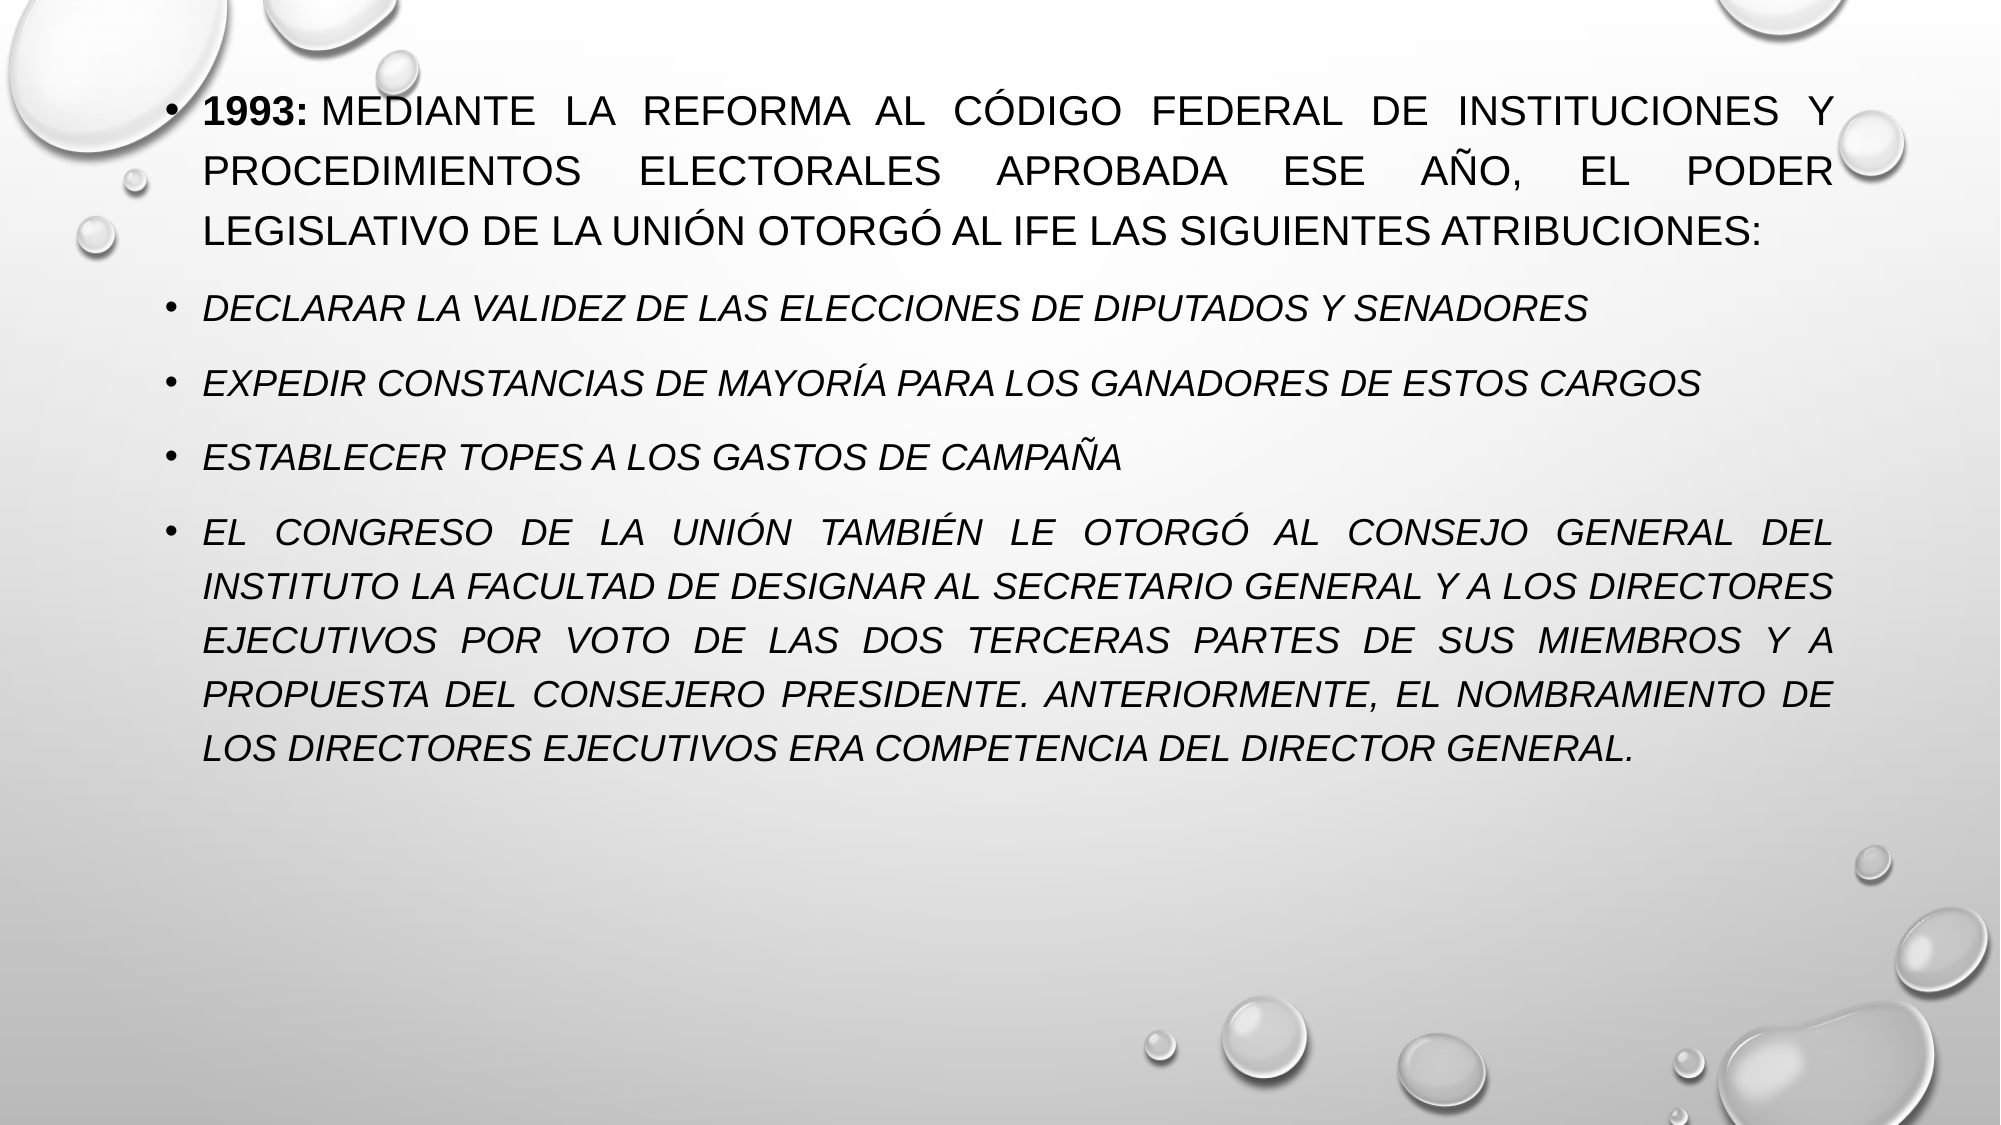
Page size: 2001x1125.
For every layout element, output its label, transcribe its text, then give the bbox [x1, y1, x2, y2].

picture [0, 0, 2000, 1125]
list 1993: Mediante la reforma al Código Federal de Instituciones y Procedimientos Electorales aprobada ese año, el Poder Legislativo de la Unión otorgó al IFE las siguientes atribuciones: Declarar la validez de las elecciones de diputados y senadores Expedir constancias de mayoría para los ganadores de estos cargos Establecer topes a los gastos de campaña El Congreso de la Unión también le otorgó al Consejo General del Instituto la facultad de designar al Secretario General y a los Directores Ejecutivos por voto de las dos terceras partes de sus miembros y a propuesta del Consejero Presidente. Anteriormente, el nombramiento de los Directores Ejecutivos era competencia del Director General. [149, 66, 1850, 1050]
